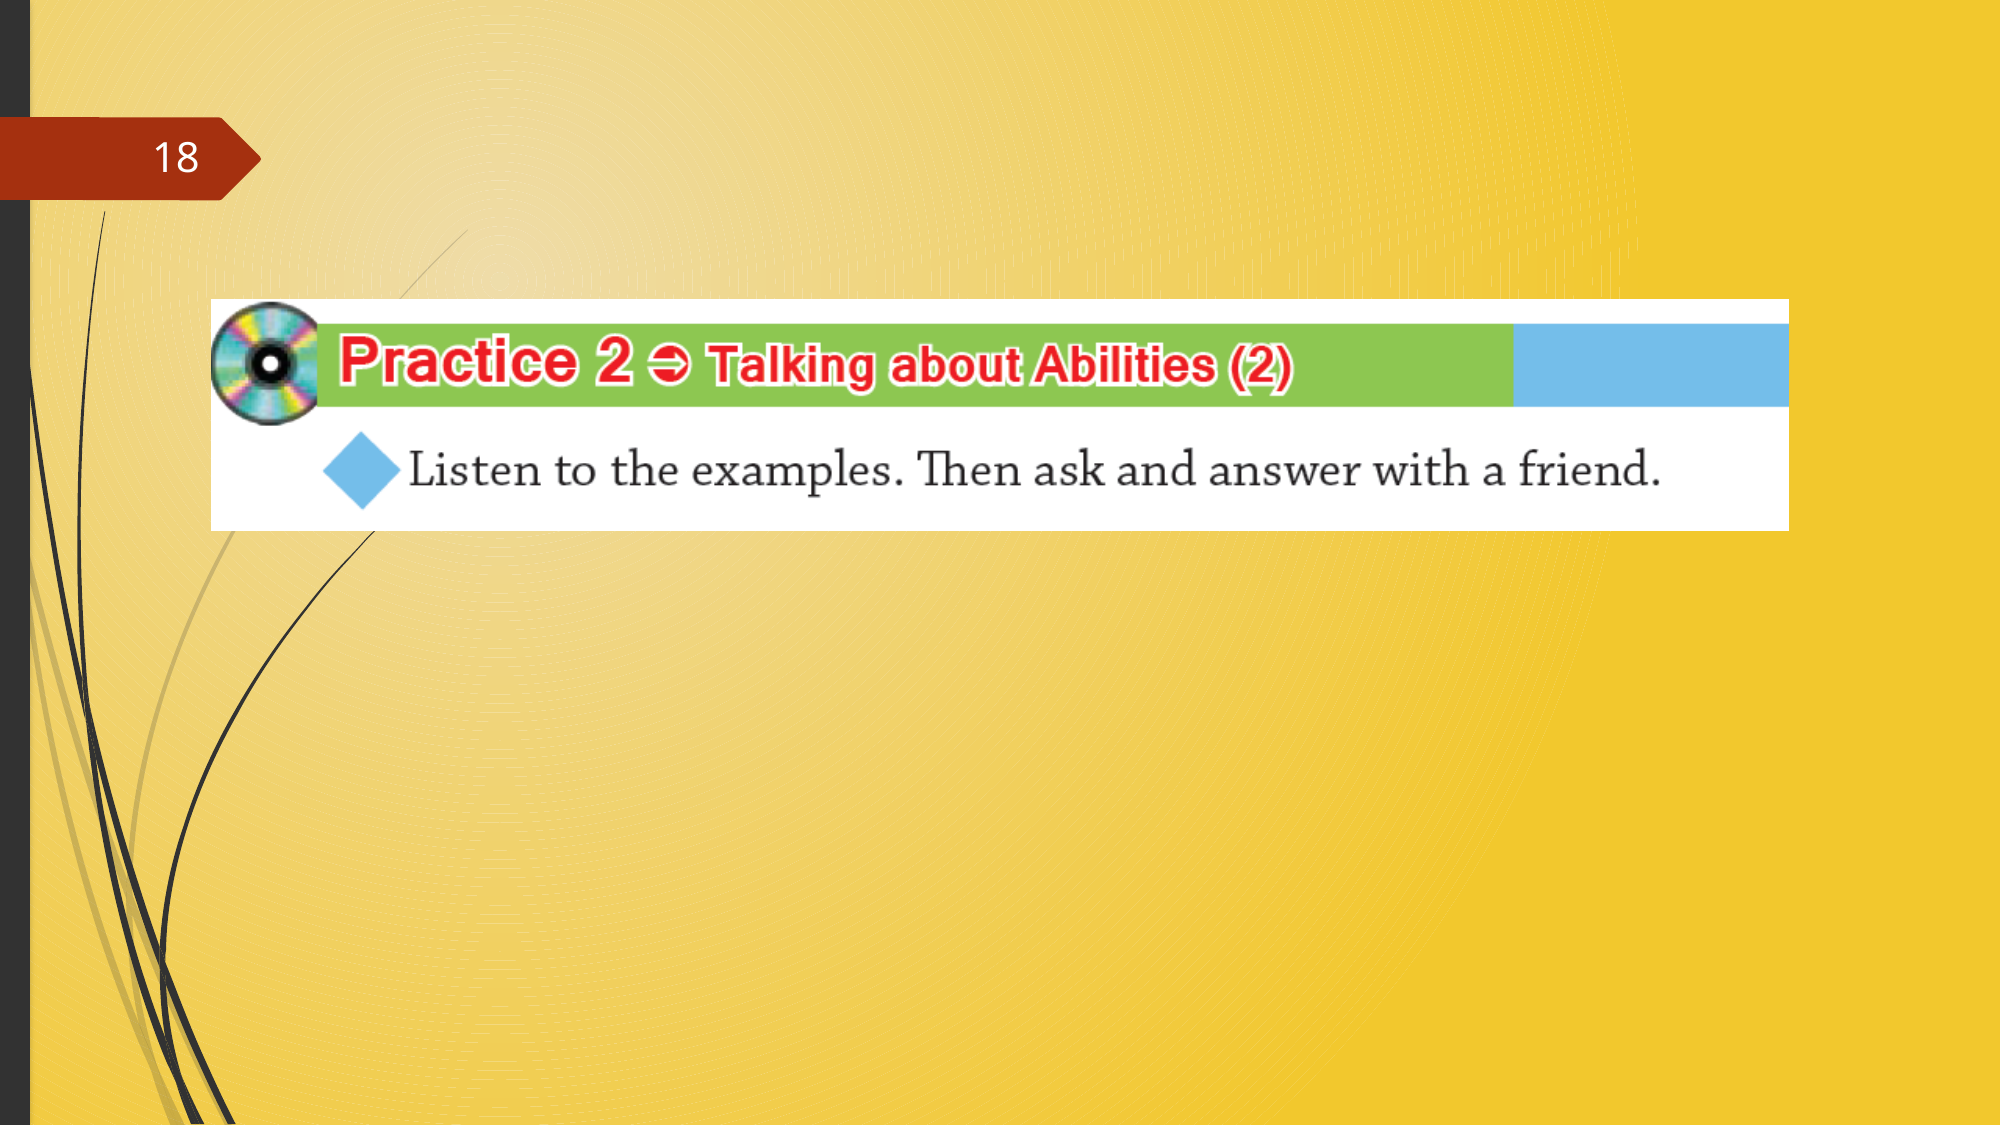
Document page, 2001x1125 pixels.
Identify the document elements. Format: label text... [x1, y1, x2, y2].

slide_number 18 [87, 129, 216, 190]
picture [211, 299, 1789, 531]
